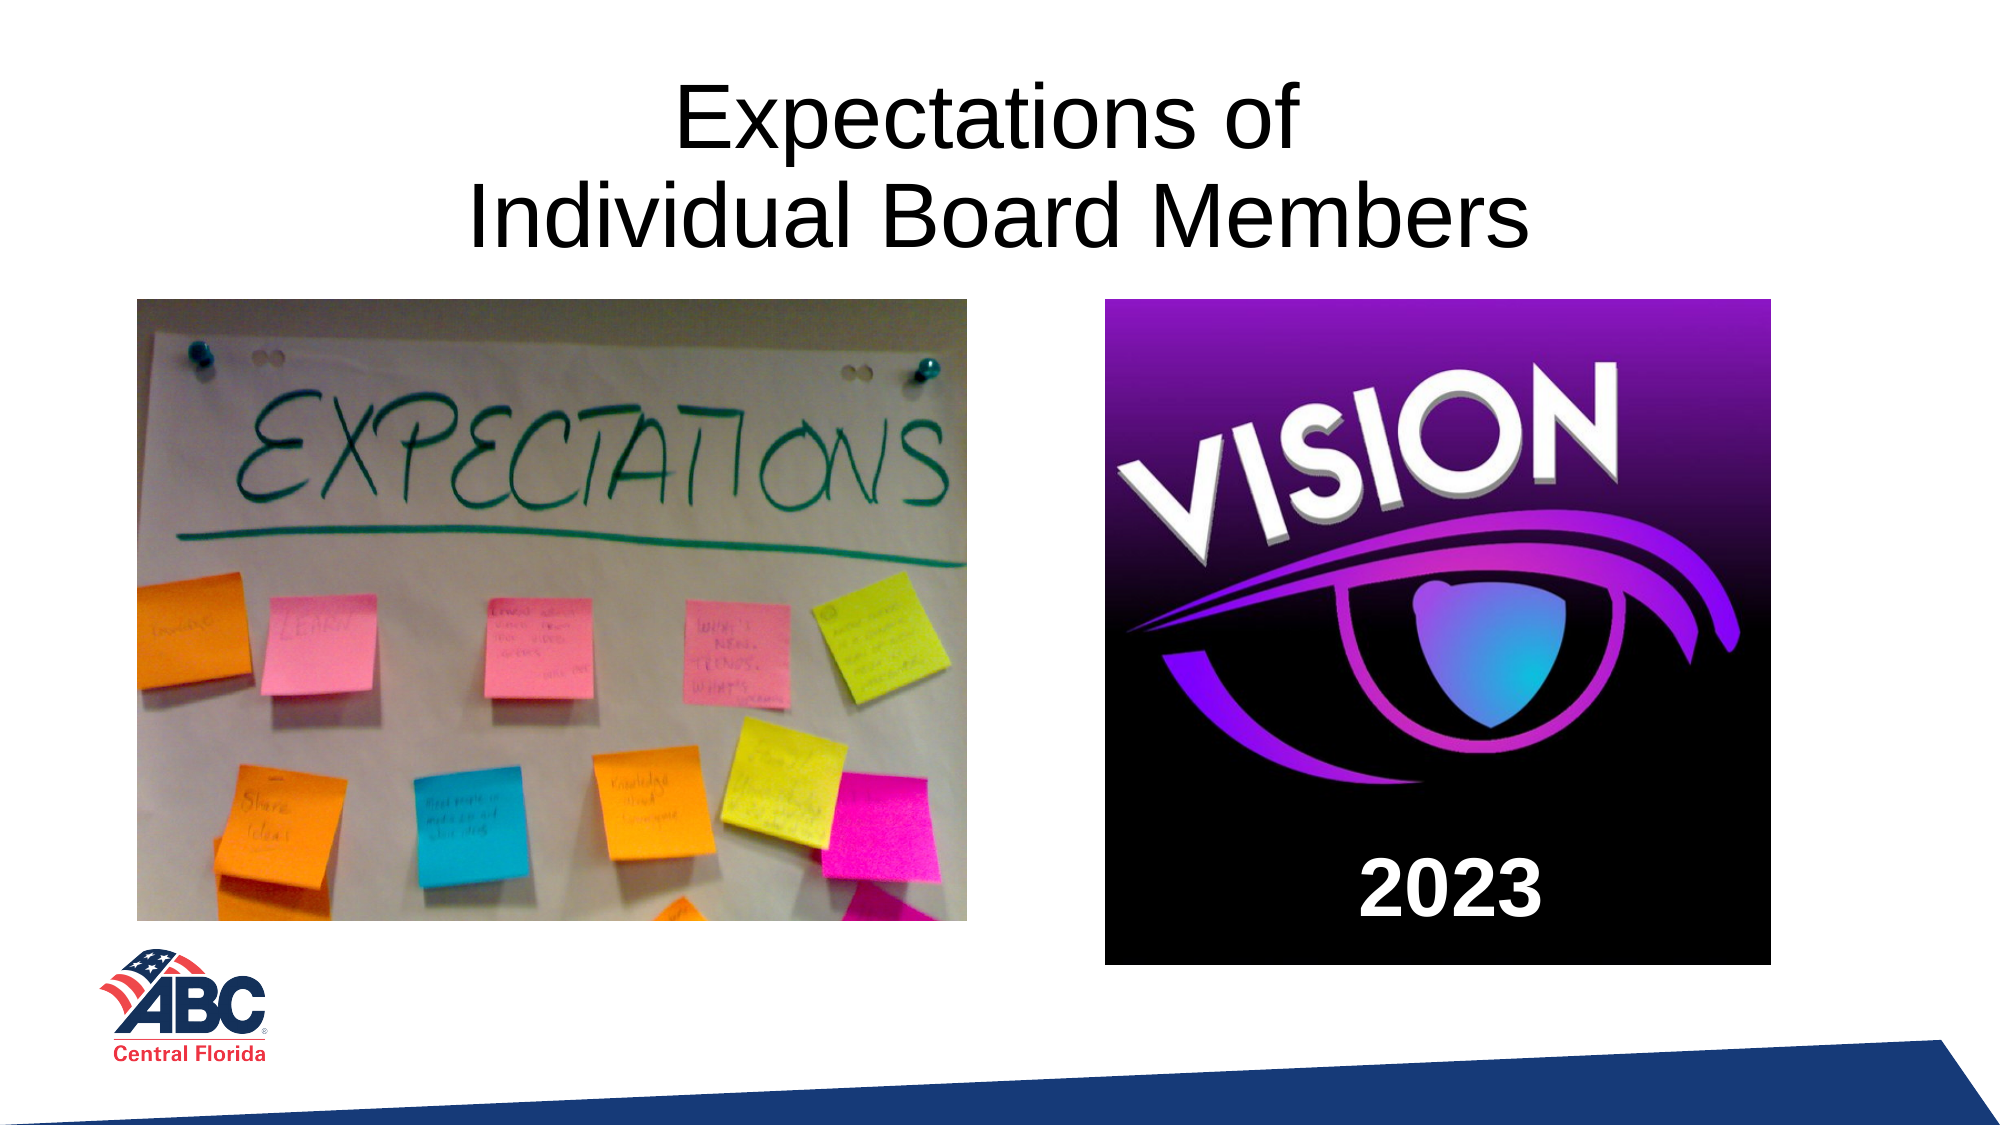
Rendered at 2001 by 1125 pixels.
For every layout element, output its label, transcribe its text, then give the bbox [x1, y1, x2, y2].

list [1105, 299, 1771, 965]
picture [62, 925, 316, 1101]
picture [137, 299, 967, 921]
title Expectations of Individual Board Members [137, 59, 1863, 278]
